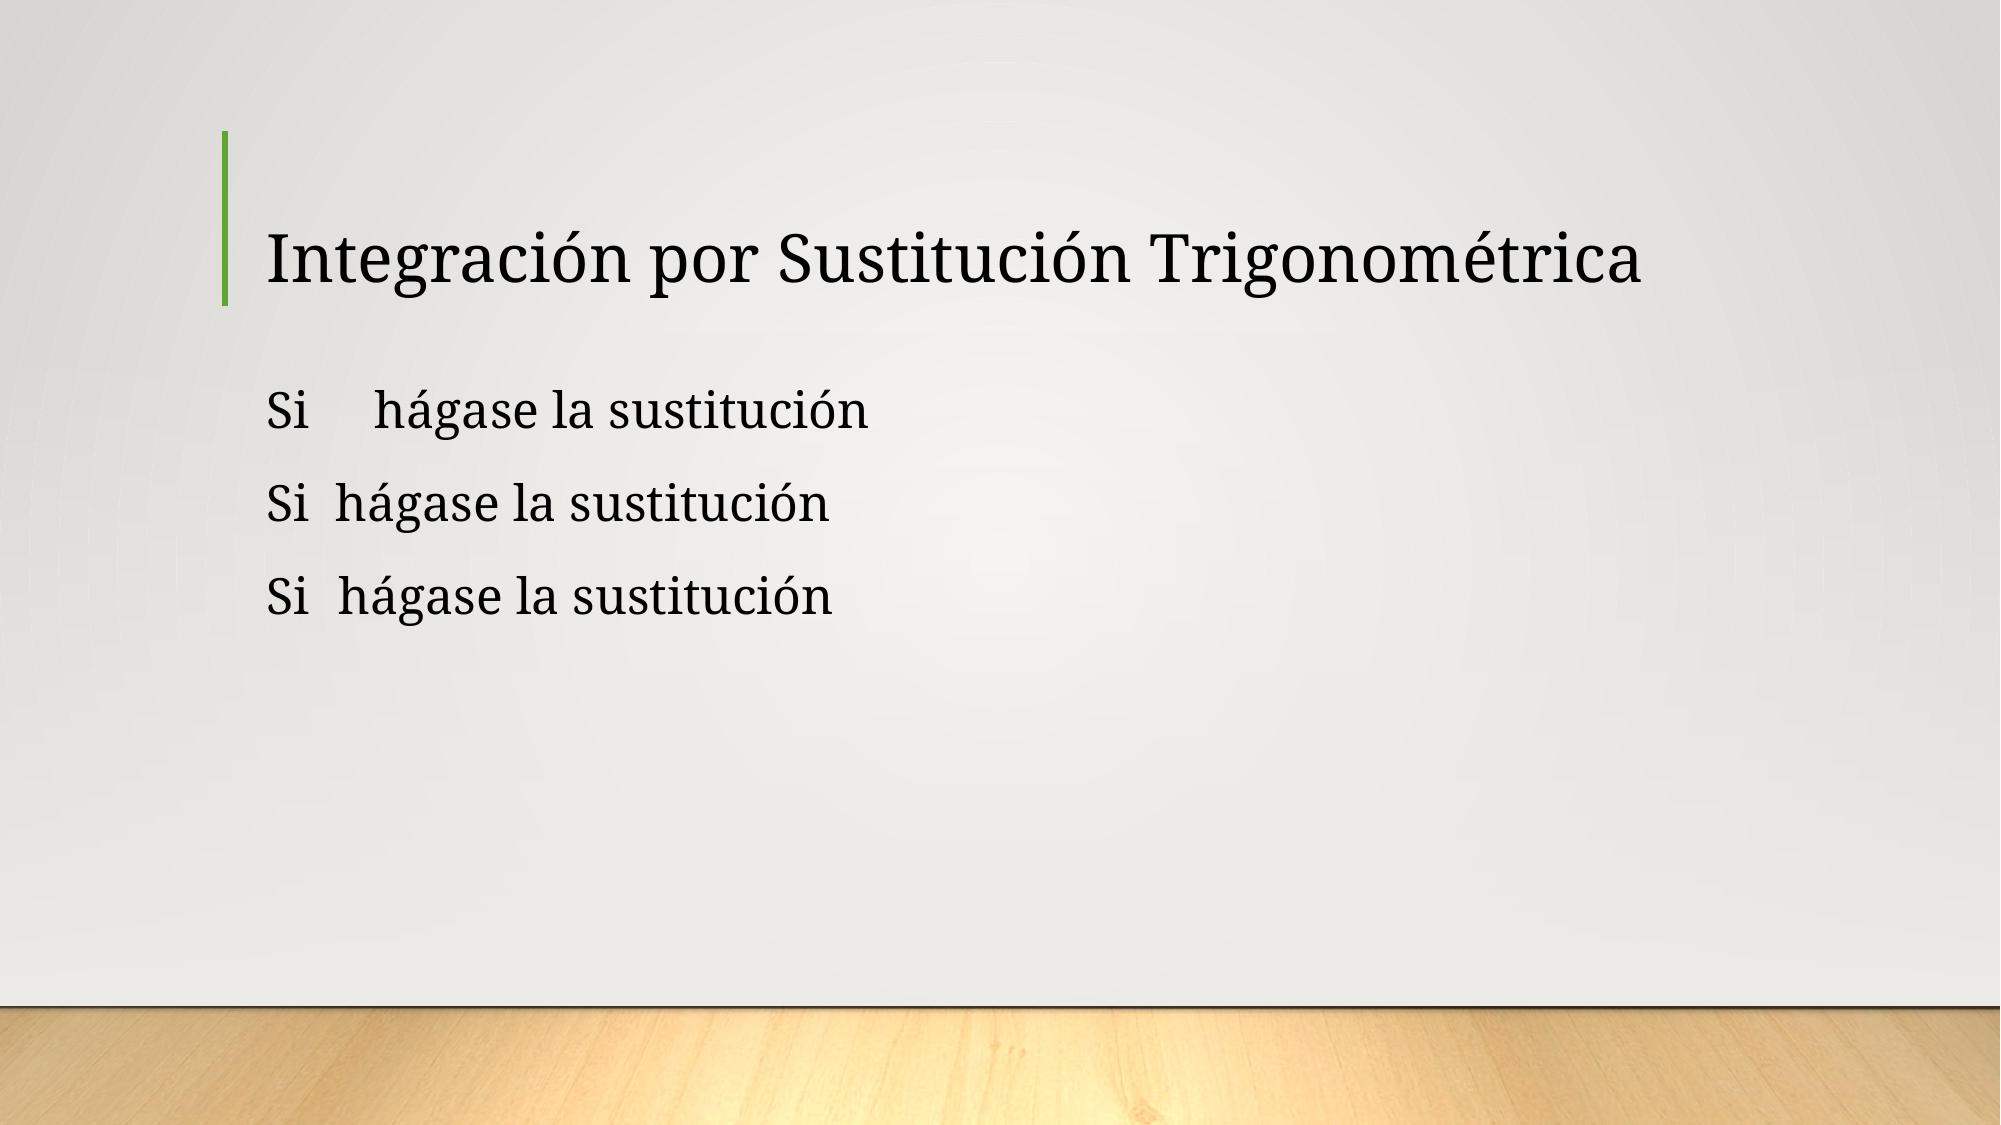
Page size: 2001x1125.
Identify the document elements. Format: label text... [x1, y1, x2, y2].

picture [0, 1006, 2000, 1125]
title Integración por Sustitución Trigonométrica [251, 131, 1814, 305]
